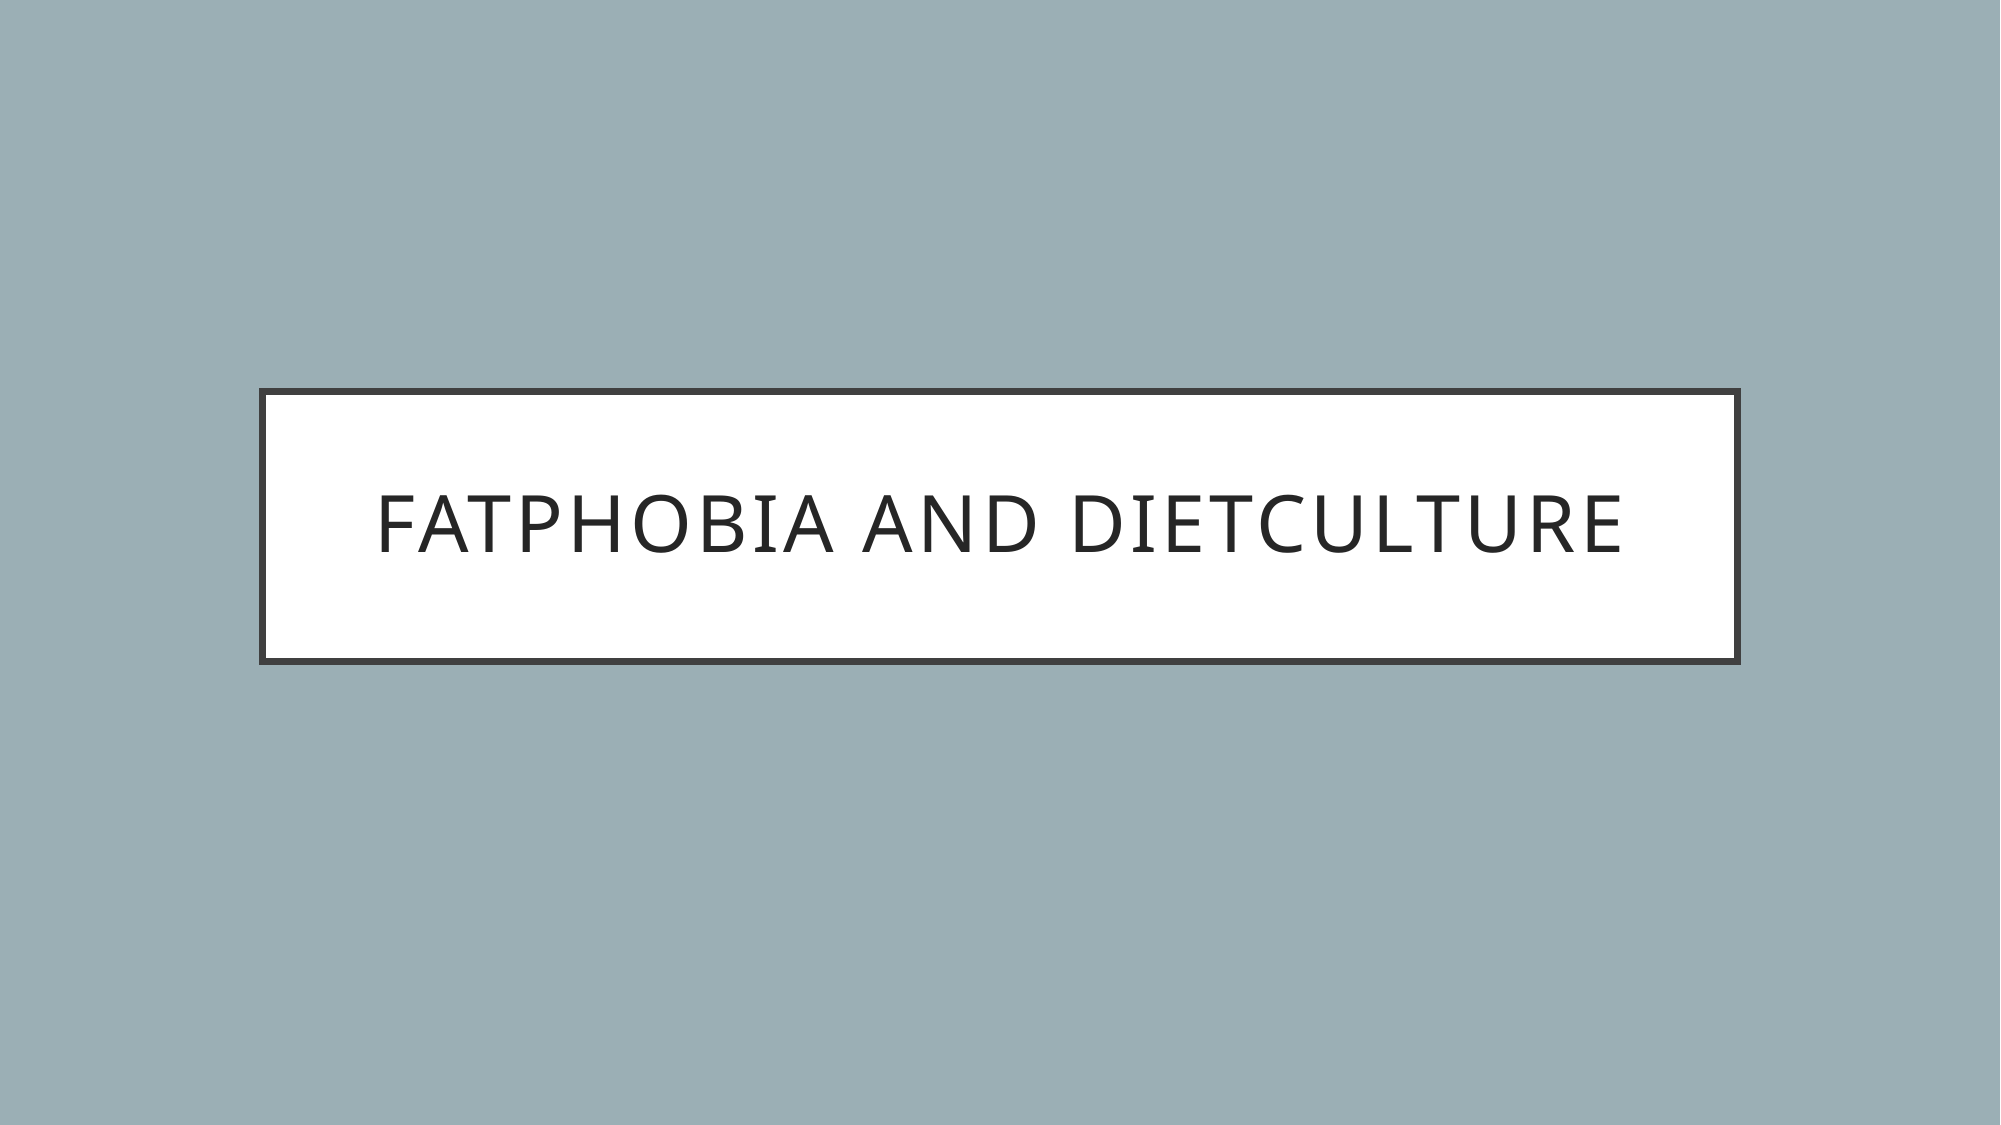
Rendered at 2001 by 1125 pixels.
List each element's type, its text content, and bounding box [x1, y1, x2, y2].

title Fatphobia and dietculture [259, 388, 1741, 665]
